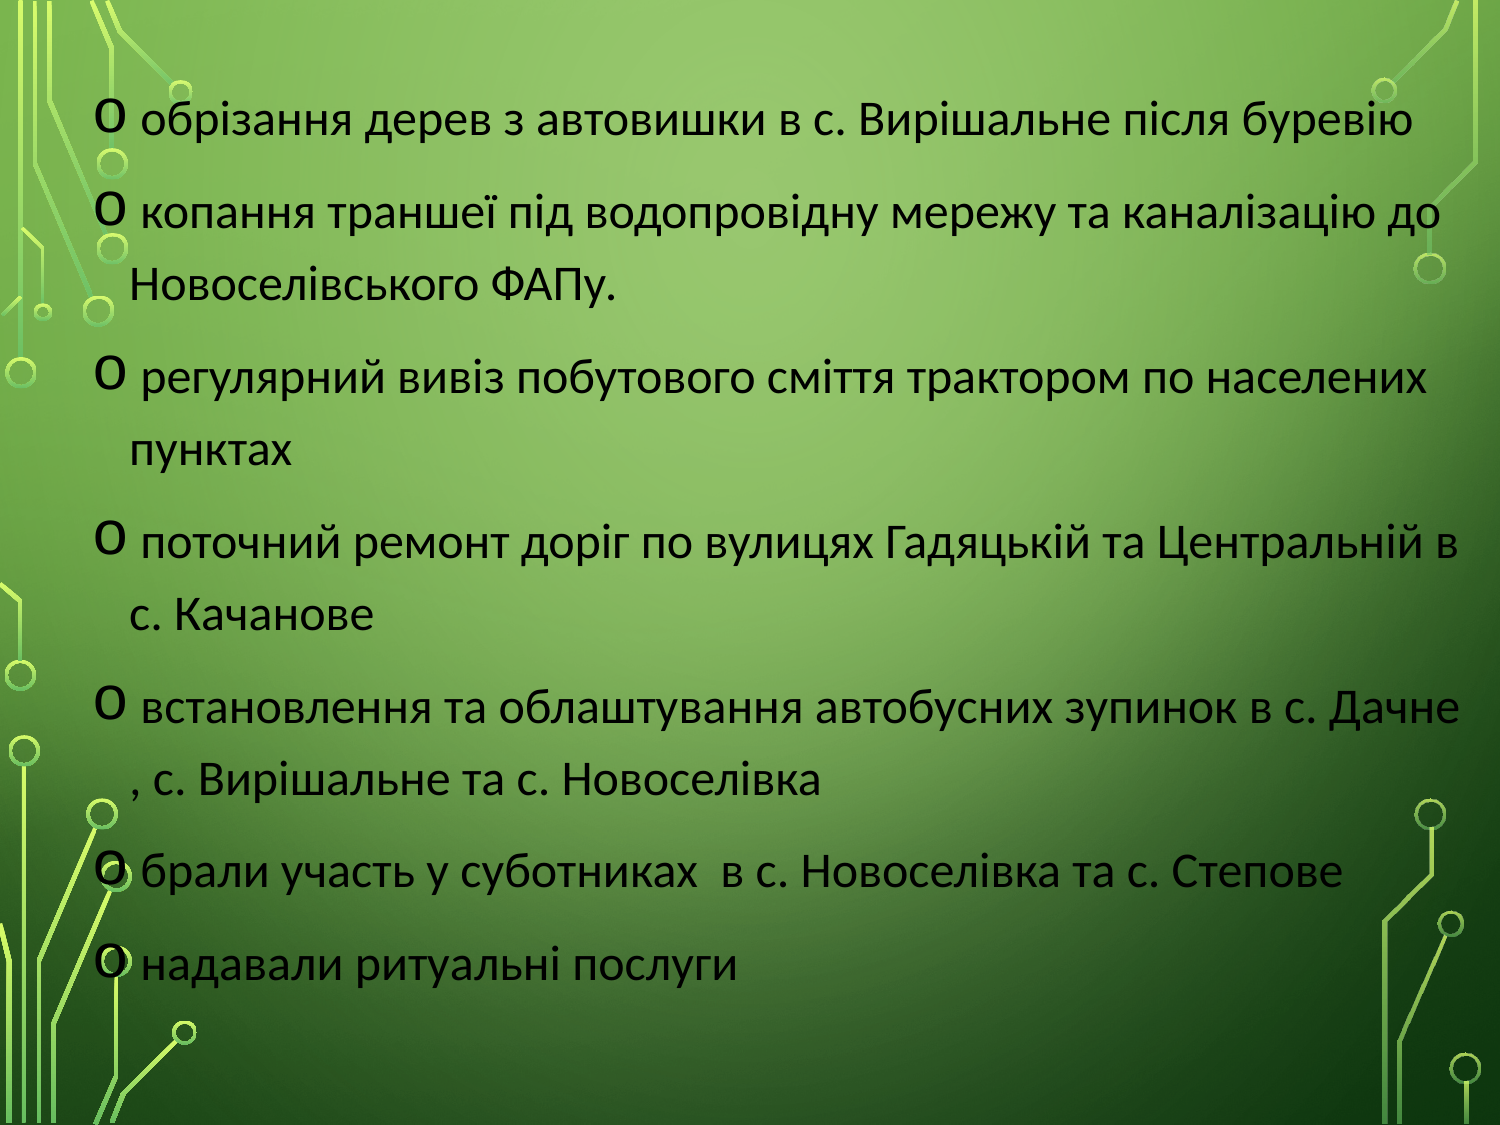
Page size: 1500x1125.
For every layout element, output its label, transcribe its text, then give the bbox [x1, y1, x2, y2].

list обрізання дерев з автовишки в с. Вирішальне після буревію копання траншеї під водопровідну мережу та каналізацію до Новоселівського ФАПу. регулярний вивіз побутового сміття трактором по населених пунктах поточний ремонт доріг по вулицях Гадяцькій та Центральній в с. Качанове встановлення та облаштування автобусних зупинок в с. Дачне , с. Вирішальне та с. Новоселівка брали участь у суботниках в с. Новоселівка та с. Степове надавали ритуальні послуги [76, 66, 1483, 1024]
